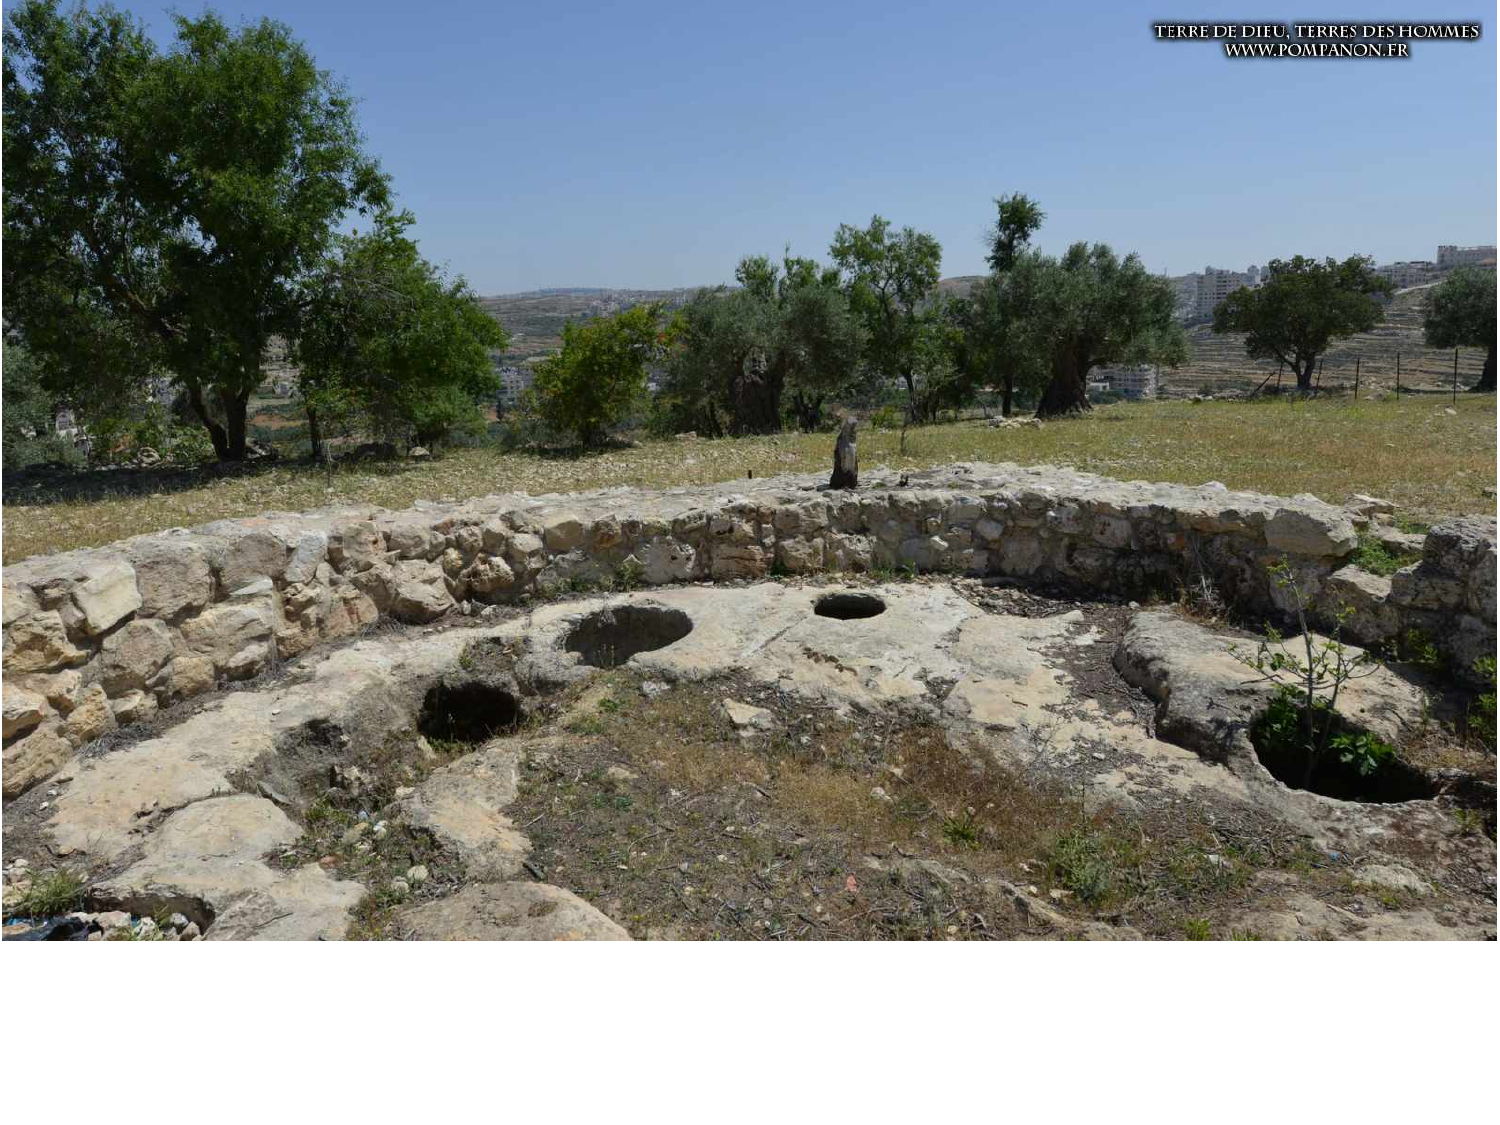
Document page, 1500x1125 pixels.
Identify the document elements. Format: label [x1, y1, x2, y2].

list [1, 0, 1497, 941]
